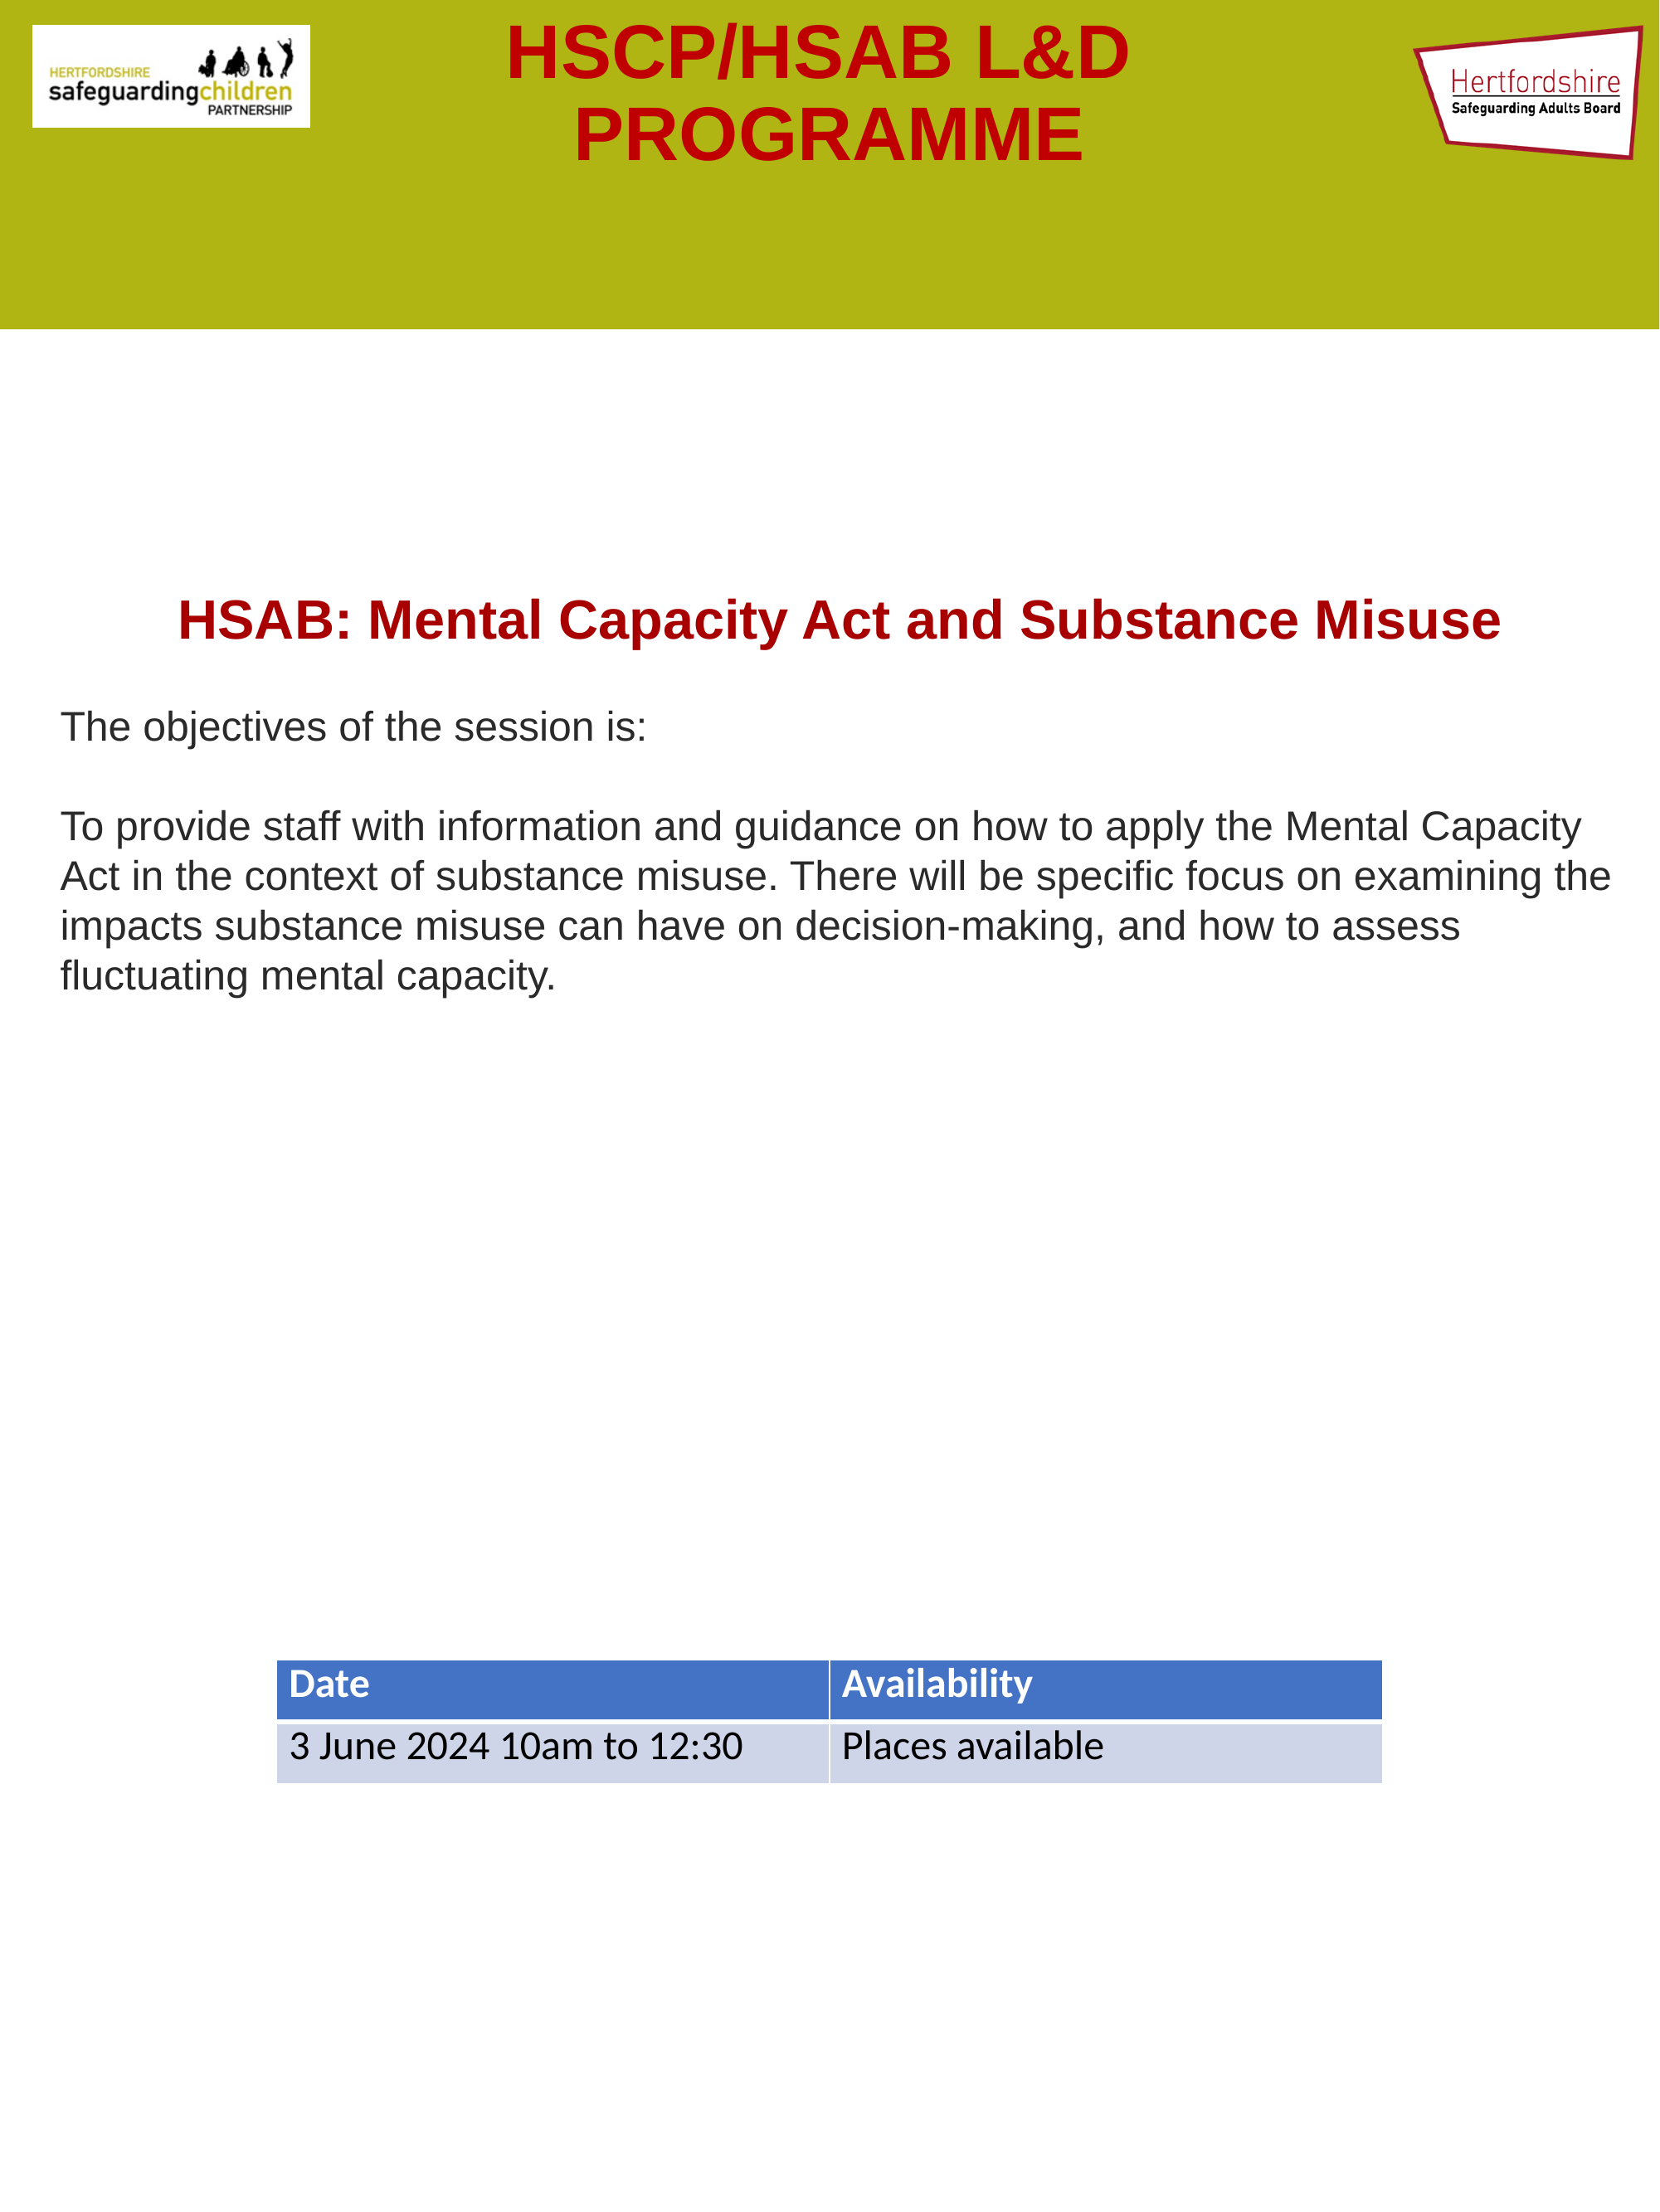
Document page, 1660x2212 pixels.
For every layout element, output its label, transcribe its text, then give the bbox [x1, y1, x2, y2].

table_header Date [277, 1660, 829, 1719]
title HSCP/HSAB L&D PROGRAMME [0, 6, 1659, 288]
text_box HSAB: Mental Capacity Act and Substance Misuse The objectives of the session is: To provide staff with information and guidance on how to apply the Mental Capacity Act in the context of substance misuse. There will be specific focus on examining the impacts substance misuse can have on decision-making, and how to assess fluctuating mental capacity. [47, 527, 1633, 1105]
table_cell 3 June 2024 10am to 12:30 [277, 1724, 829, 1783]
table_cell Places available [830, 1724, 1382, 1783]
table_header Availability [830, 1660, 1382, 1719]
